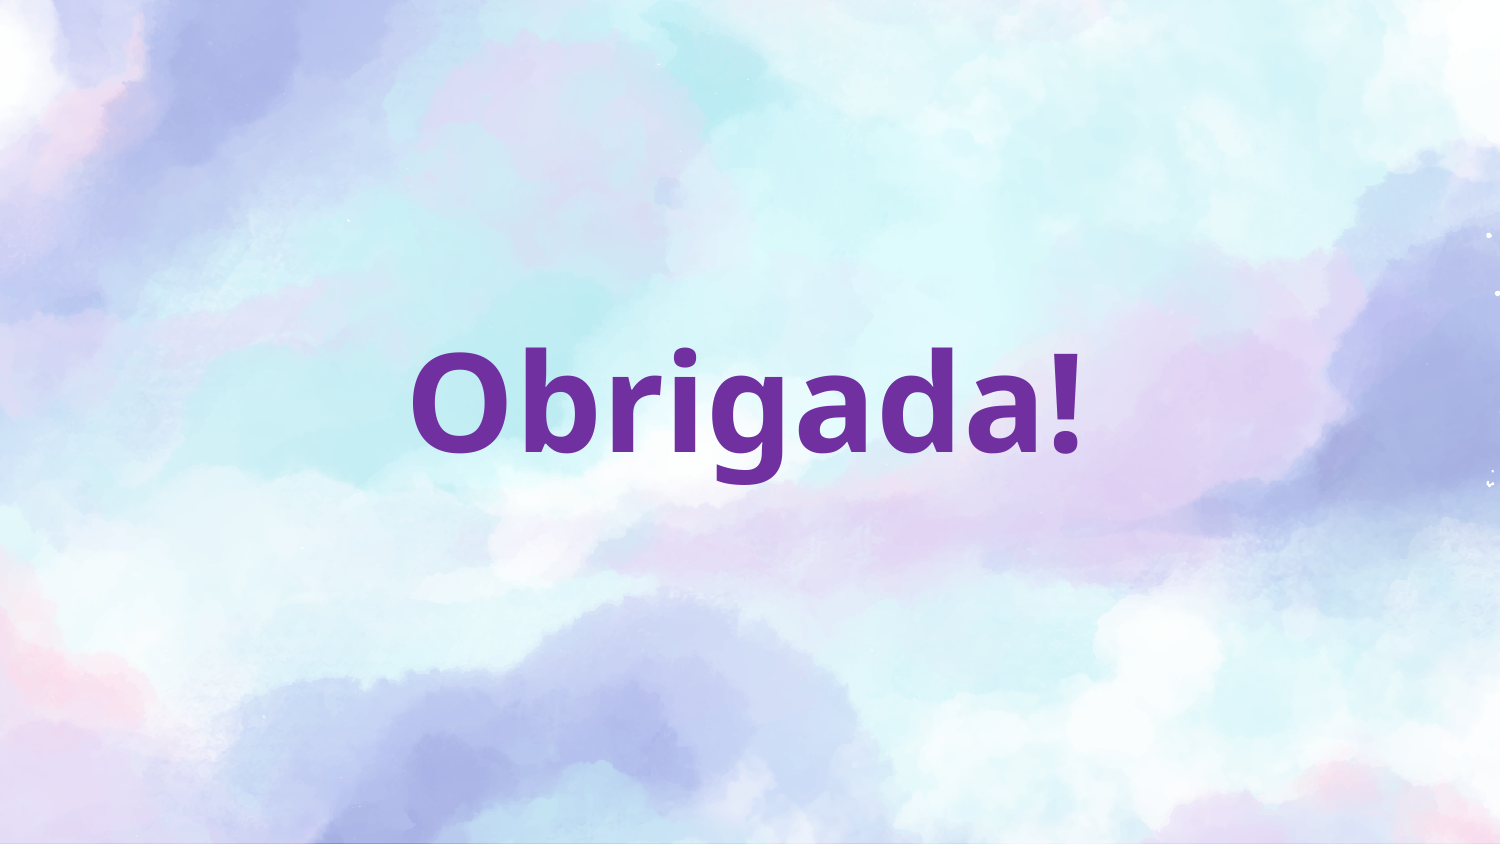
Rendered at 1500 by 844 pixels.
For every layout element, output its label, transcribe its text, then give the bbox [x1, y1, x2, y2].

subtitle Obrigada! [367, 266, 1104, 530]
